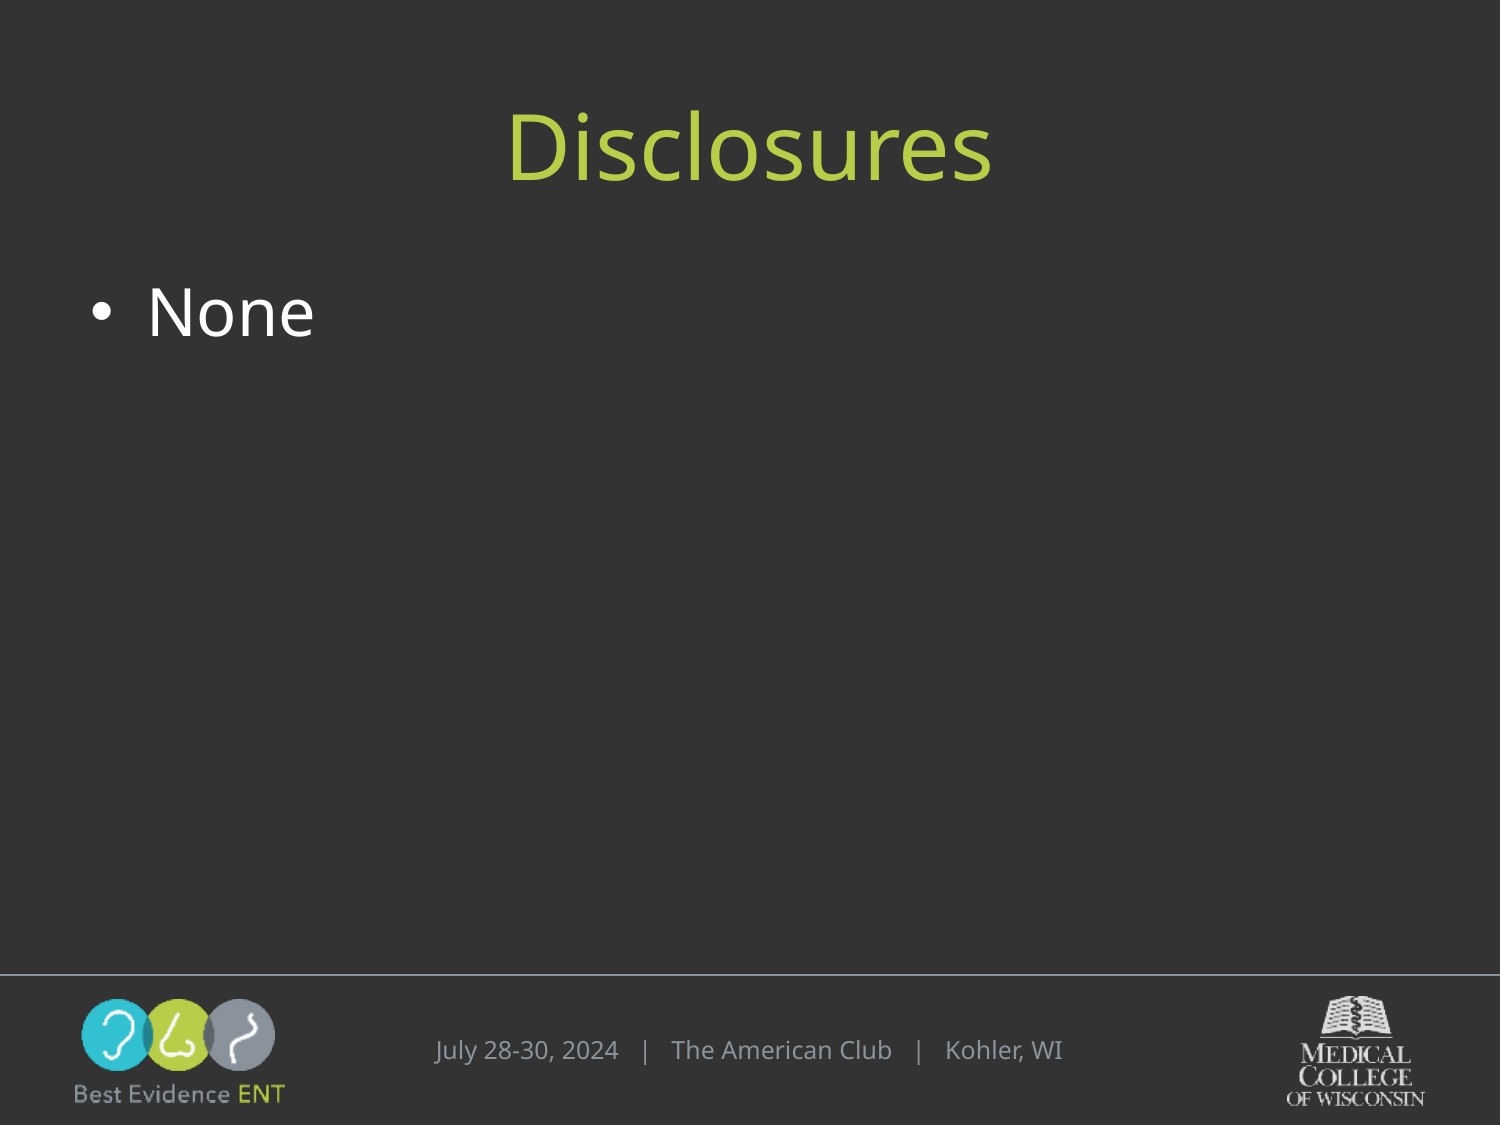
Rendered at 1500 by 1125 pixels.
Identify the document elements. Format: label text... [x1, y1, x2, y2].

picture [75, 999, 285, 1103]
list None [75, 262, 1425, 950]
title Disclosures [75, 50, 1425, 238]
picture [1287, 996, 1425, 1106]
footer July 28-30, 2024 | The American Club | Kohler, WI [412, 1021, 1088, 1082]
